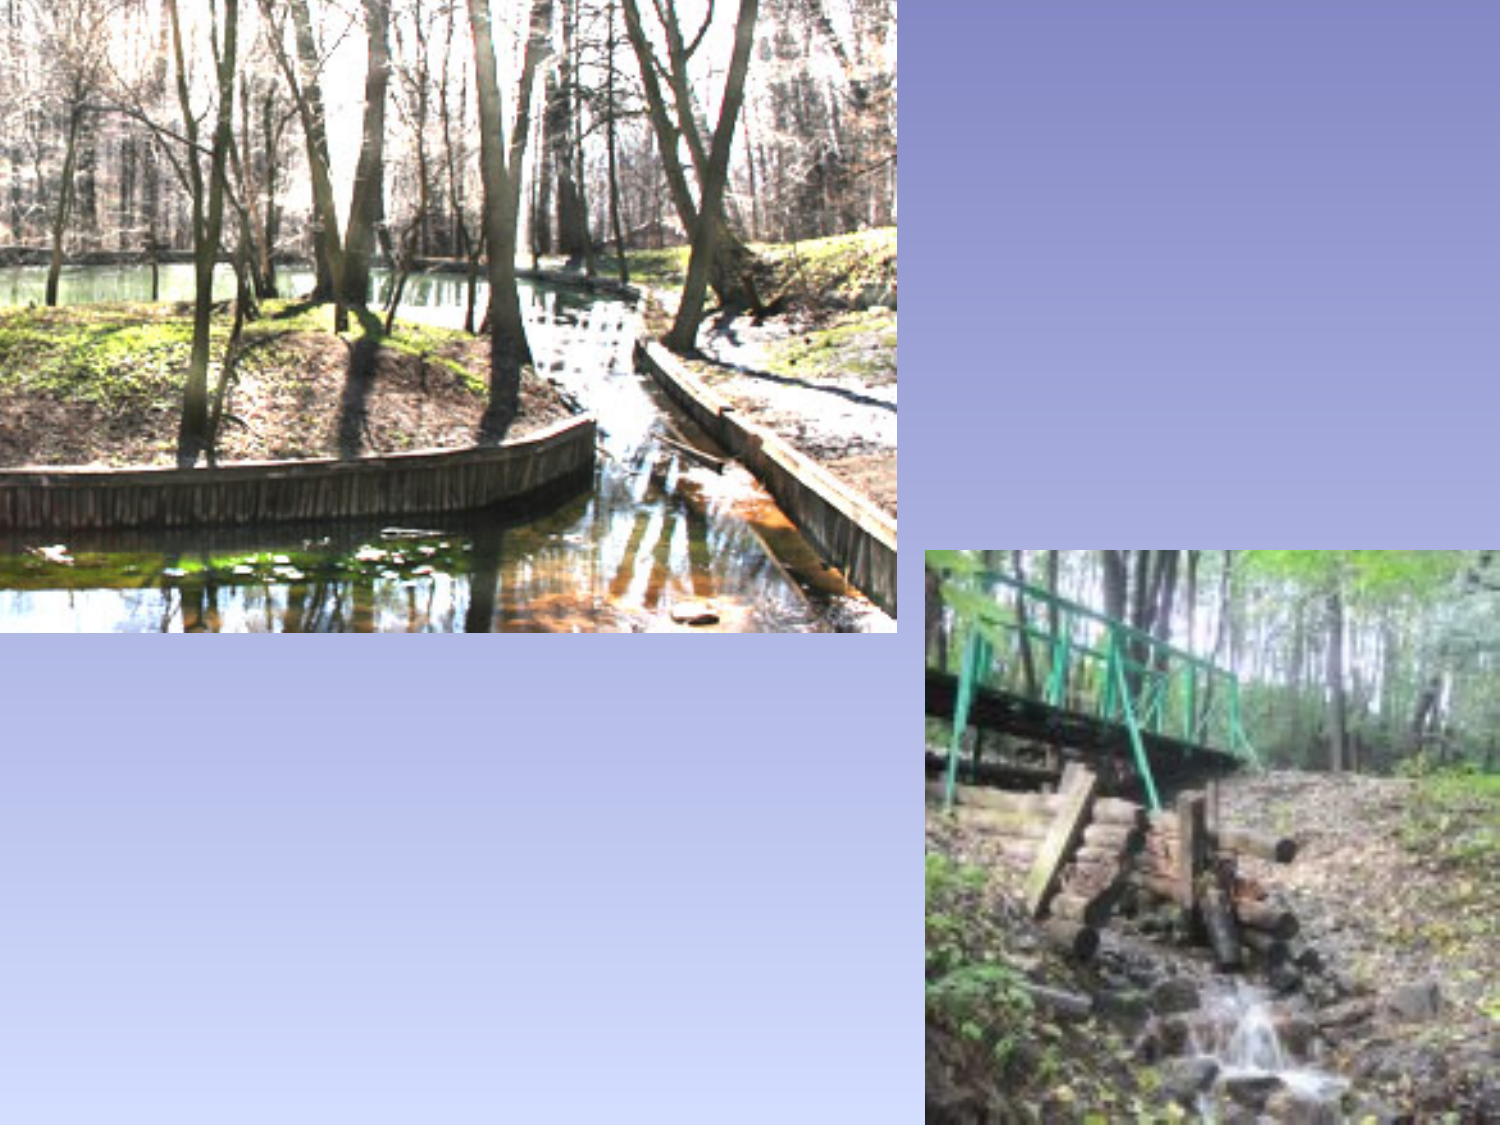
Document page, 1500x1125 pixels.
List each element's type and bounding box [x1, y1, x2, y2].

picture [0, 0, 897, 633]
list [925, 550, 1500, 1125]
